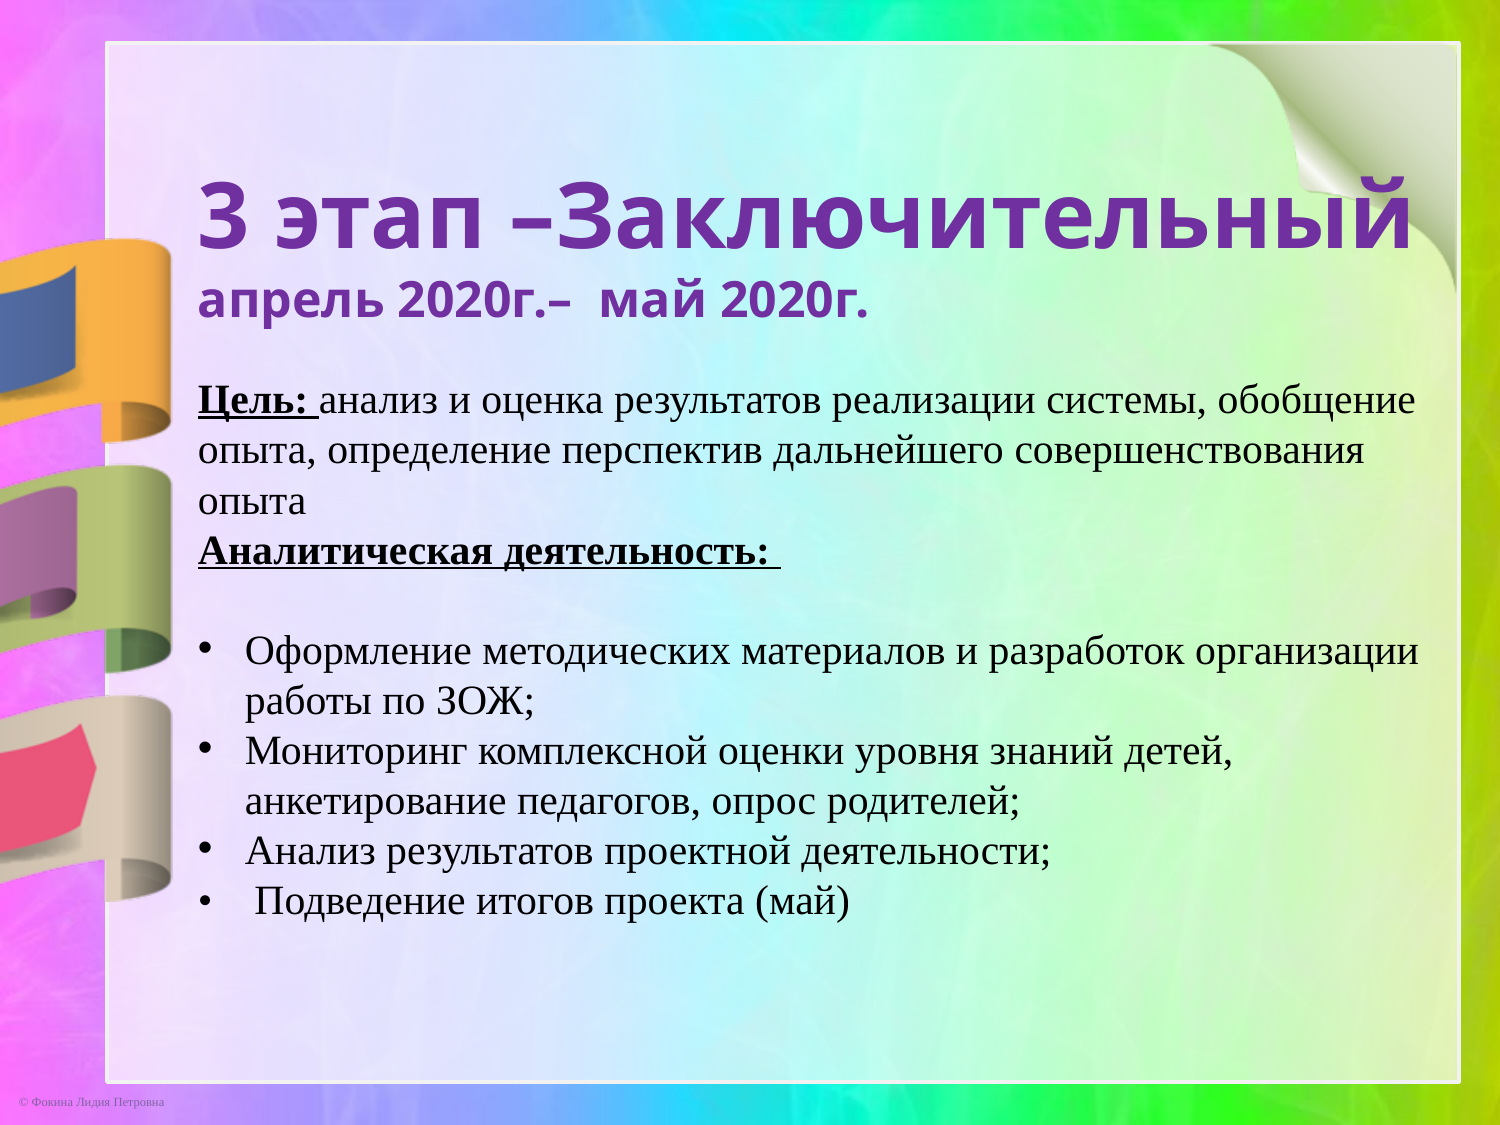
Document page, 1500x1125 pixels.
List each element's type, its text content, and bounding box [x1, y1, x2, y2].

picture [0, 0, 1500, 1125]
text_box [198, 269, 1301, 922]
text_box 3 этап –Заключительный апрель 2020г.– май 2020г. Цель: анализ и оценка результатов реализации системы, обобщение опыта, определение перспектив дальнейшего совершенствования опыта Аналитическая деятельность: Оформление методических материалов и разработок организации работы по ЗОЖ; Мониторинг комплексной оценки уровня знаний детей, анкетирование педагогов, опрос родителей; Анализ результатов проектной деятельности; • Подведение итогов проекта (май) [182, 149, 1443, 975]
